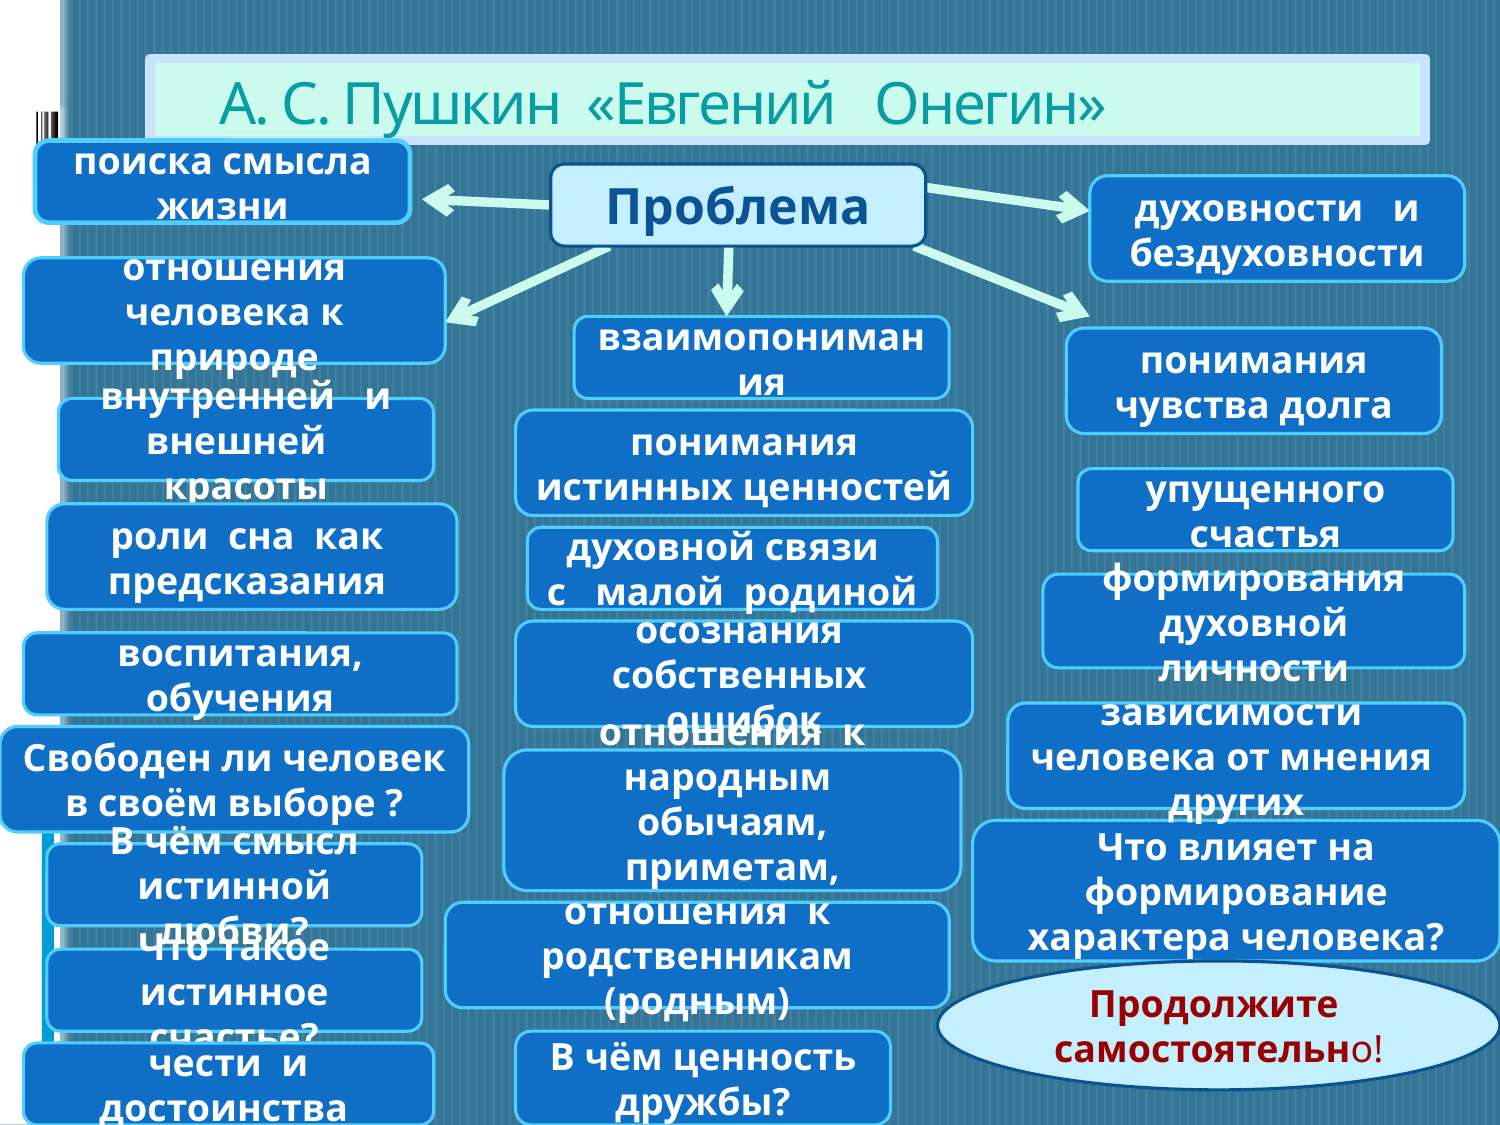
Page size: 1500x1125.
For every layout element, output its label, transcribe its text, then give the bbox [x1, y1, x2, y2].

text_box Проблема [549, 162, 928, 248]
text_box понимания чувства долга [1064, 326, 1443, 436]
text_box зависимости человека от мнения других [1006, 701, 1467, 811]
text_box В чём ценность дружбы? [513, 1029, 893, 1125]
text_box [925, 187, 1091, 212]
text_box поиска жизненного пути [573, 314, 613, 326]
text_box духовной связи с малой родиной [525, 525, 940, 611]
text_box отношения человека к природе [21, 256, 447, 365]
text_box понимания истинных ценностей [513, 408, 975, 518]
text_box Что такое истинное счастье? [45, 947, 424, 1033]
text_box отношения к народным обычаям, приметам, суевериям [502, 748, 963, 893]
text_box искренней любви [553, 242, 613, 248]
text_box упущенного счастья [1076, 467, 1455, 553]
text_box чести и достоинства [21, 1041, 436, 1125]
text_box взаимопонимания [572, 314, 951, 401]
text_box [1088, 185, 1094, 215]
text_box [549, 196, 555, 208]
text_box Что влияет на формирование характера человека? [970, 818, 1500, 963]
text_box духовности и бездуховности [1088, 174, 1467, 283]
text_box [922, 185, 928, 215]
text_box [421, 198, 552, 206]
text_box воспитания, обучения [21, 631, 459, 717]
text_box внутренней и внешней красоты [56, 396, 436, 483]
text_box Продолжите самостоятельно! [935, 959, 1500, 1092]
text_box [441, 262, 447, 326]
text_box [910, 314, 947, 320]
text_box роли сна как предсказания [45, 502, 459, 611]
text_box осознания собственных ошибок [513, 619, 975, 729]
text_box Свободен ли человек в своём выборе ? [0, 724, 471, 834]
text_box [692, 279, 764, 283]
title А. С. Пушкин «Евгений Онегин» [150, 58, 1425, 141]
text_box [444, 245, 610, 323]
text_box отношения к родственникам (родным) [443, 900, 951, 1010]
text_box формирования духовной личности [1041, 572, 1467, 670]
text_box В чём смысл истинной любви? [45, 842, 424, 928]
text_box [1088, 242, 1094, 278]
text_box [913, 245, 1091, 317]
text_box поиска смысла жизни [33, 138, 412, 225]
